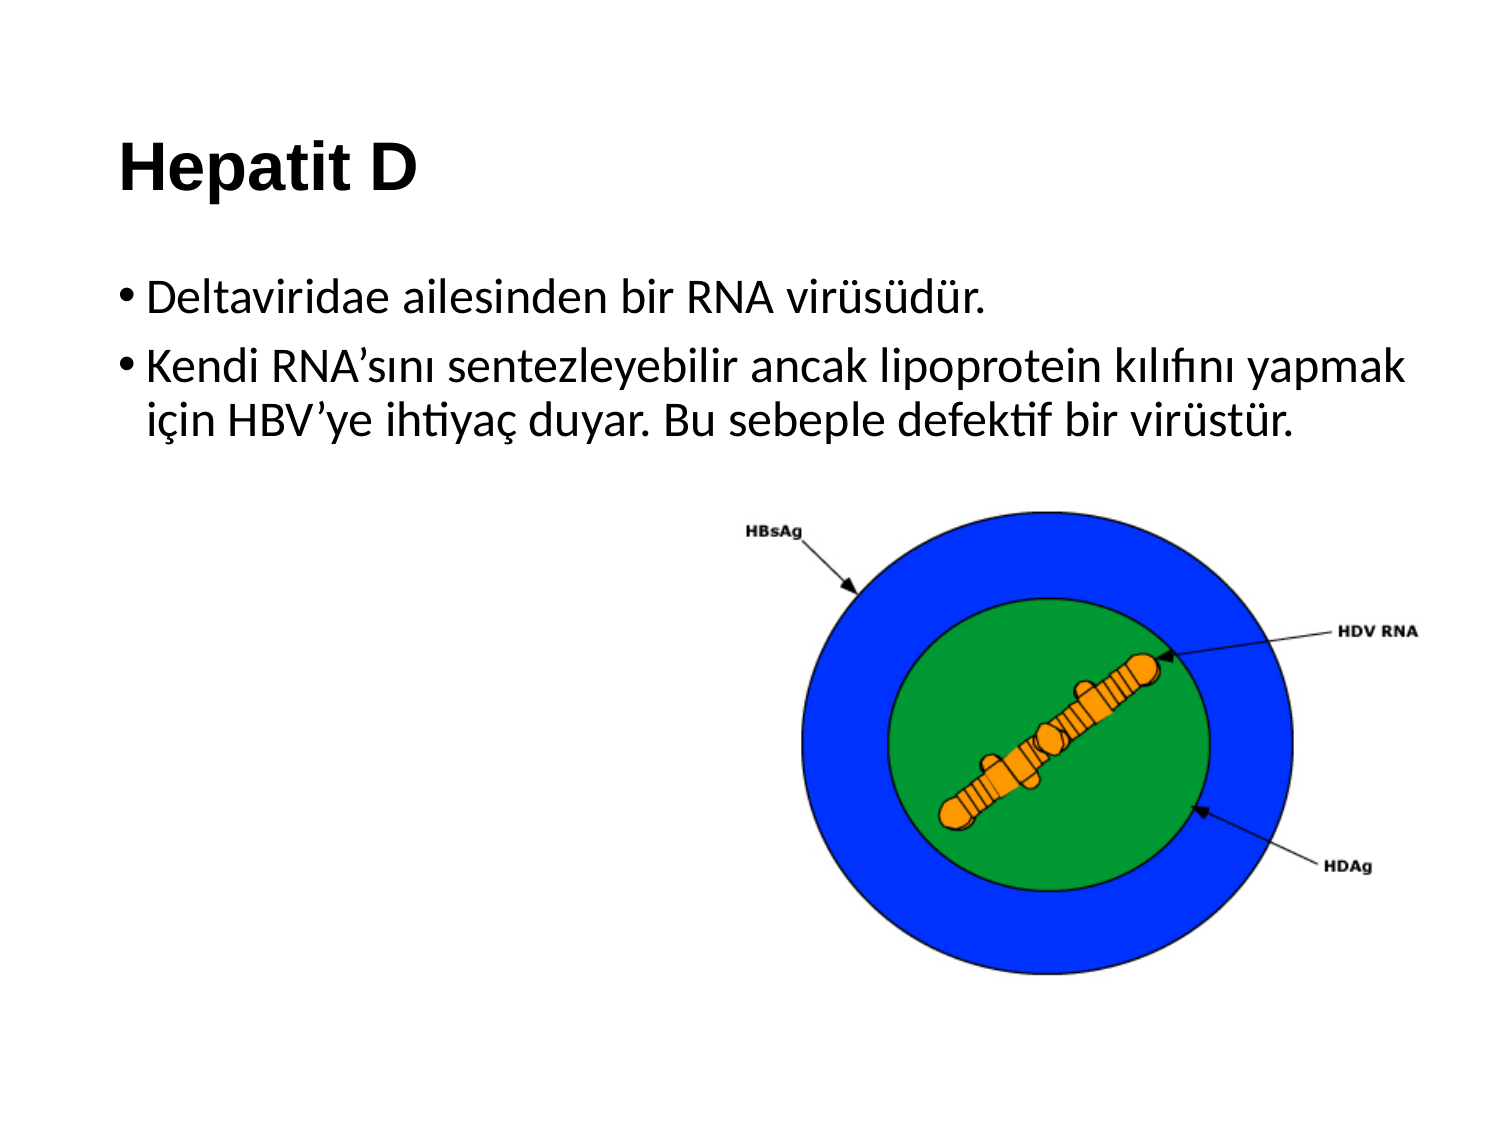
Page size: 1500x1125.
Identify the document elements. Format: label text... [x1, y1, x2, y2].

title Hepatit D [103, 59, 1397, 262]
list Deltaviridae ailesinden bir RNA virüsüdür. Kendi RNA’sını sentezleyebilir ancak lipoprotein kılıfını yapmak için HBV’ye ihtiyaç duyar. Bu sebeple defektif bir virüstür. [103, 262, 1488, 1125]
picture [724, 479, 1444, 1005]
